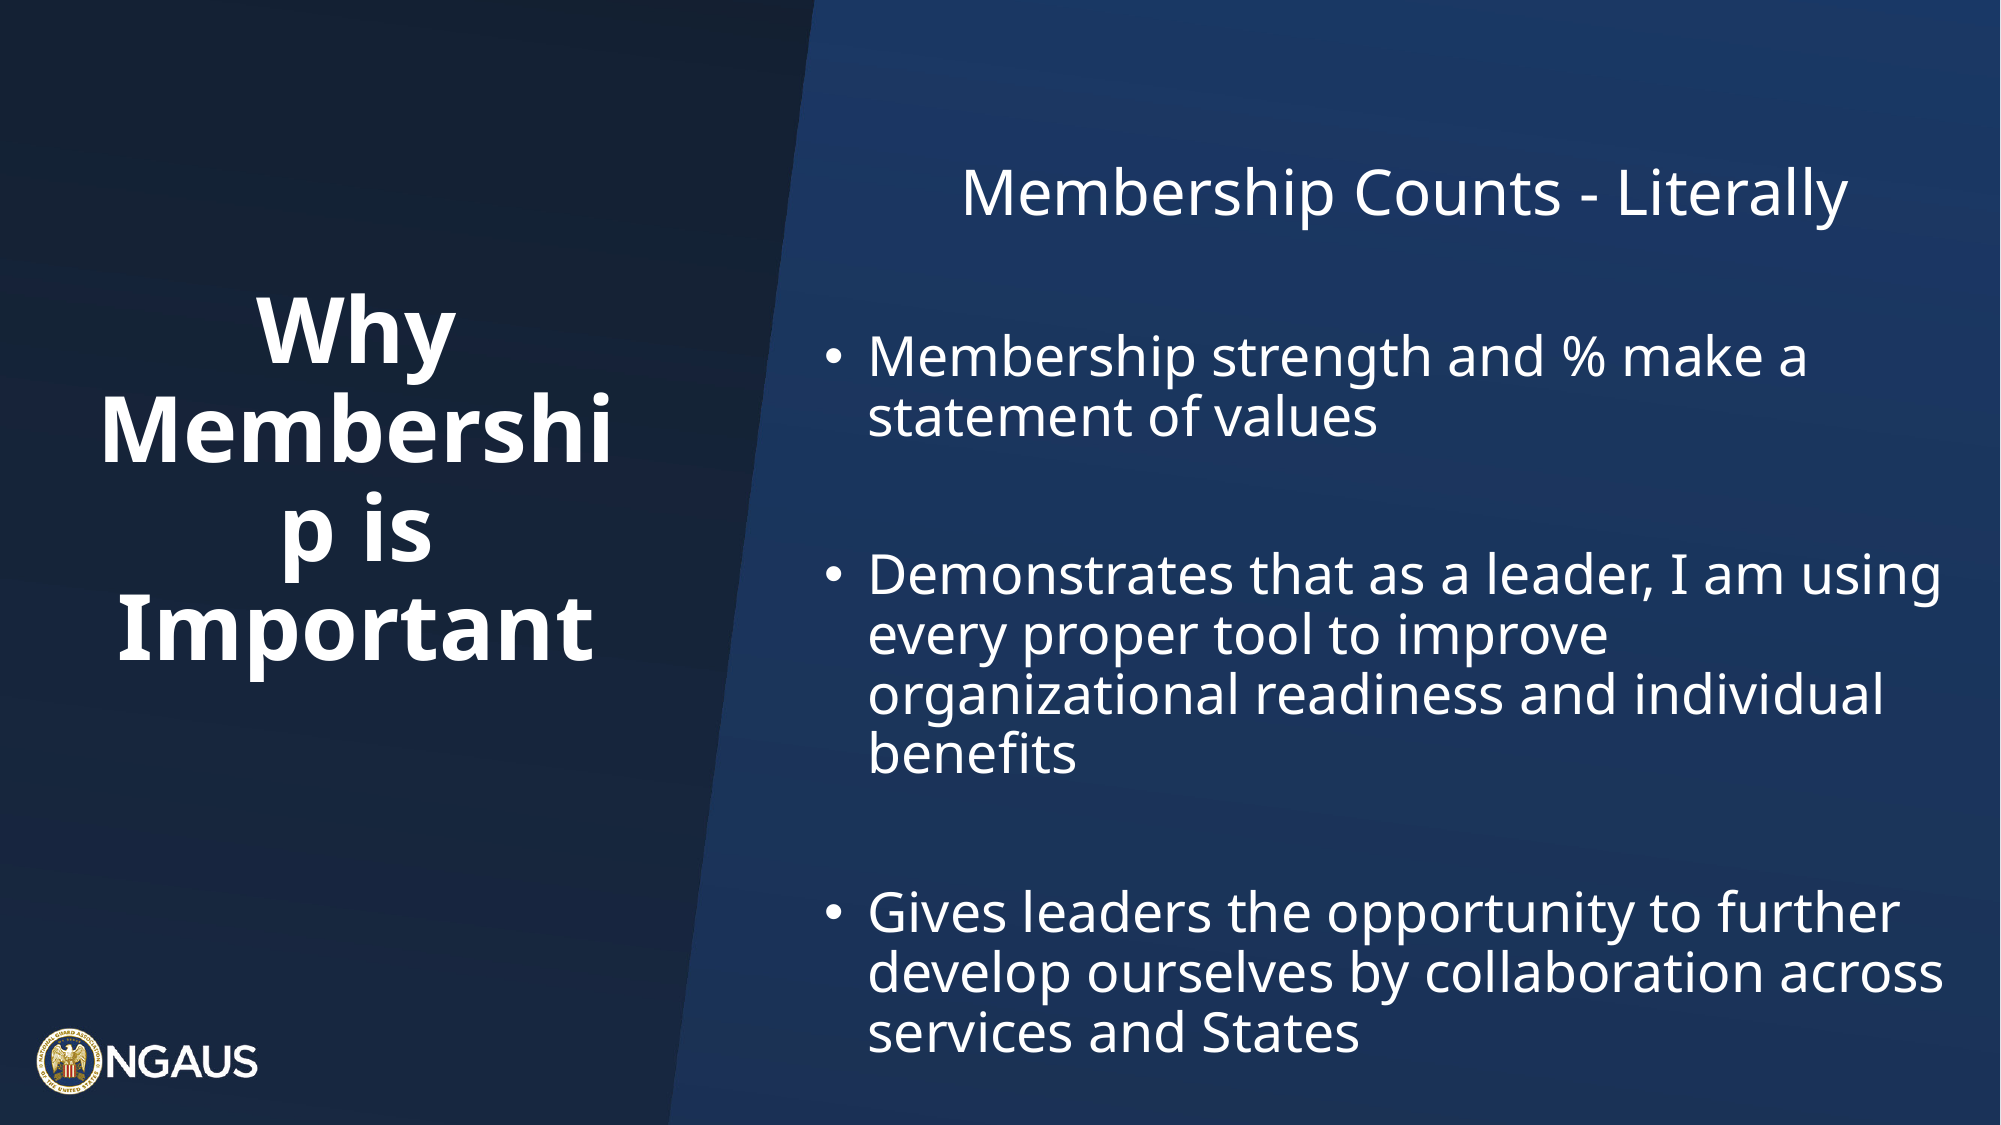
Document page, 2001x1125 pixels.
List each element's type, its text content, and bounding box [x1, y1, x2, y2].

picture [0, 0, 2001, 1125]
list Membership Counts - Literally Membership strength and % make a statement of values Demonstrates that as a leader, I am using every proper tool to improve organizational readiness and individual benefits Gives leaders the opportunity to further develop ourselves by collaboration across services and States [781, 81, 2000, 1082]
title Why Membership is Important [66, 194, 647, 770]
